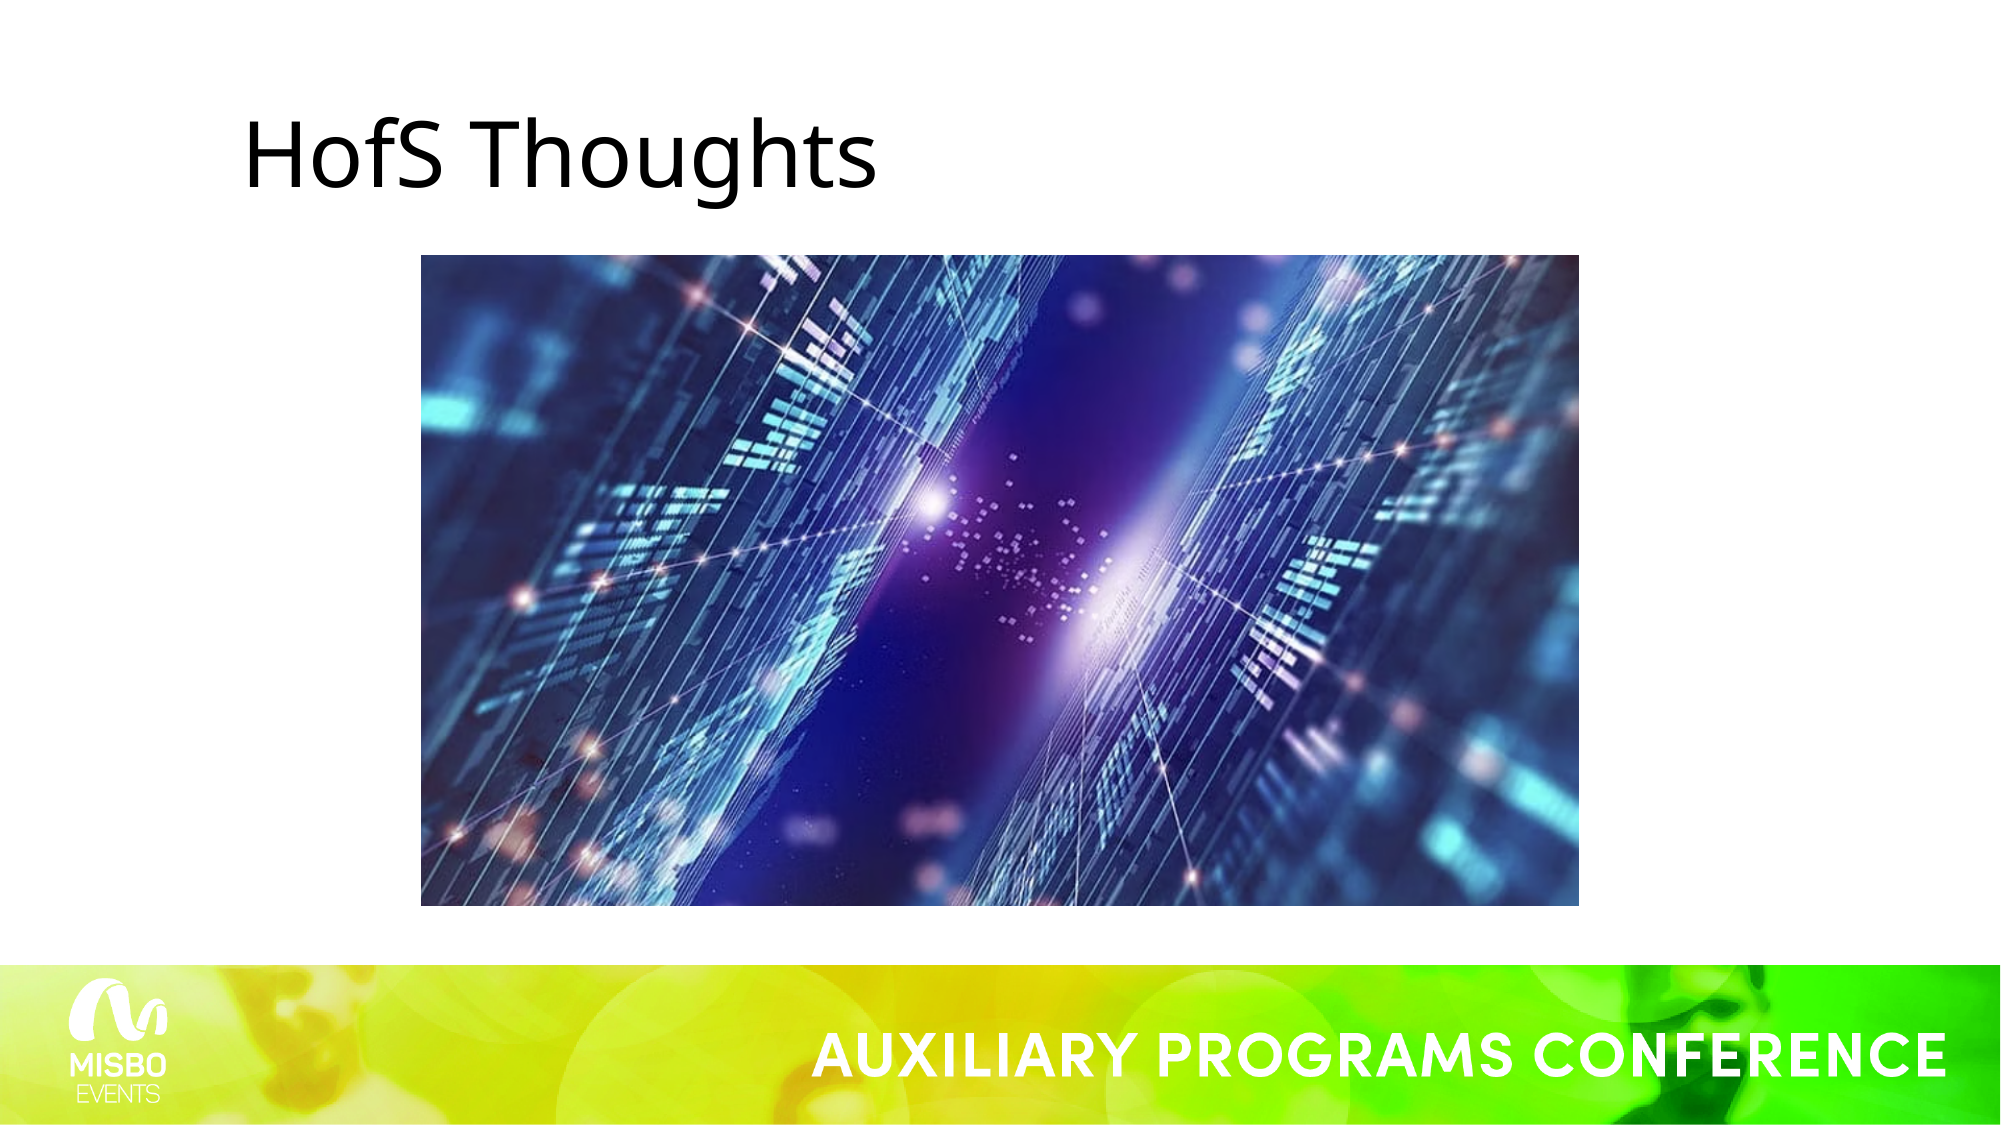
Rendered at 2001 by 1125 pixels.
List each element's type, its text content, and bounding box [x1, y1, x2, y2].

list [226, 299, 1974, 943]
title HofS Thoughts [226, 59, 1974, 256]
picture [0, 0, 2001, 1125]
